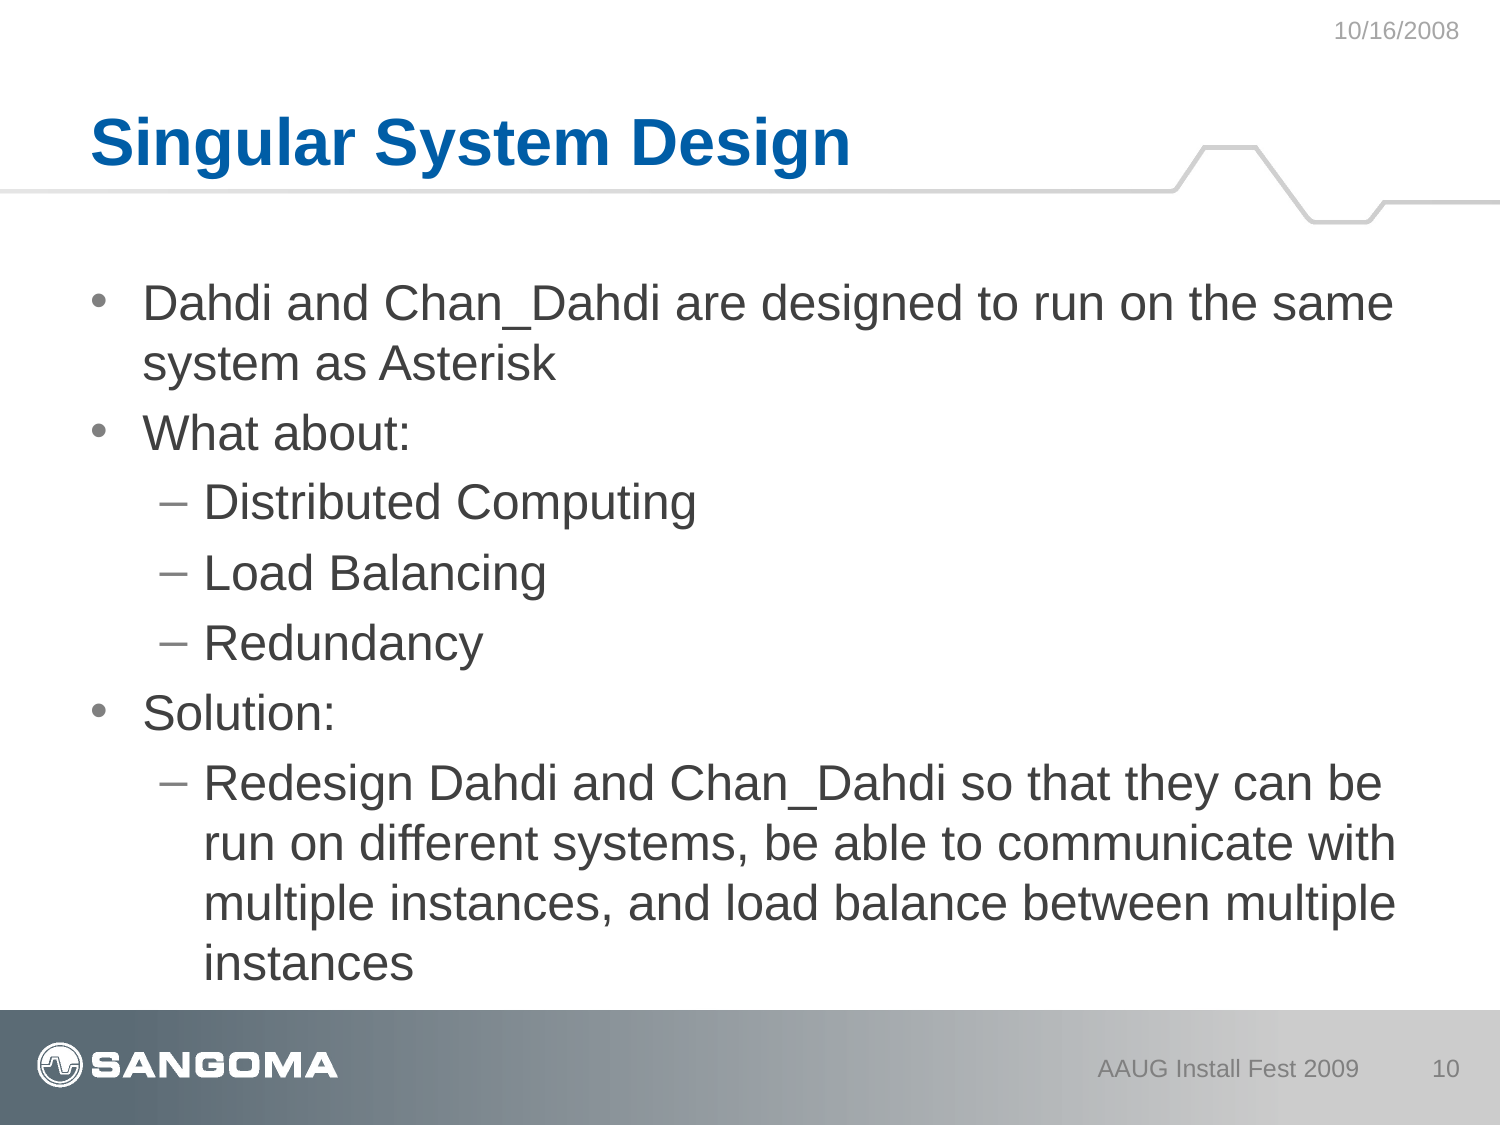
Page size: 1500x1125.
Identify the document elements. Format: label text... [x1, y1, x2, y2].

title Singular System Design [75, 45, 1425, 233]
picture [0, 0, 1500, 1125]
slide_number 10 [1387, 1037, 1475, 1098]
list Dahdi and Chan_Dahdi are designed to run on the same system as Asterisk What about: Distributed Computing Load Balancing Redundancy Solution: Redesign Dahdi and Chan_Dahdi so that they can be run on different systems, be able to communicate with multiple instances, and load balance between multiple instances [75, 262, 1425, 1005]
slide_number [1050, 0, 1475, 60]
footer AAUG Install Fest 2009 [525, 1037, 1375, 1098]
